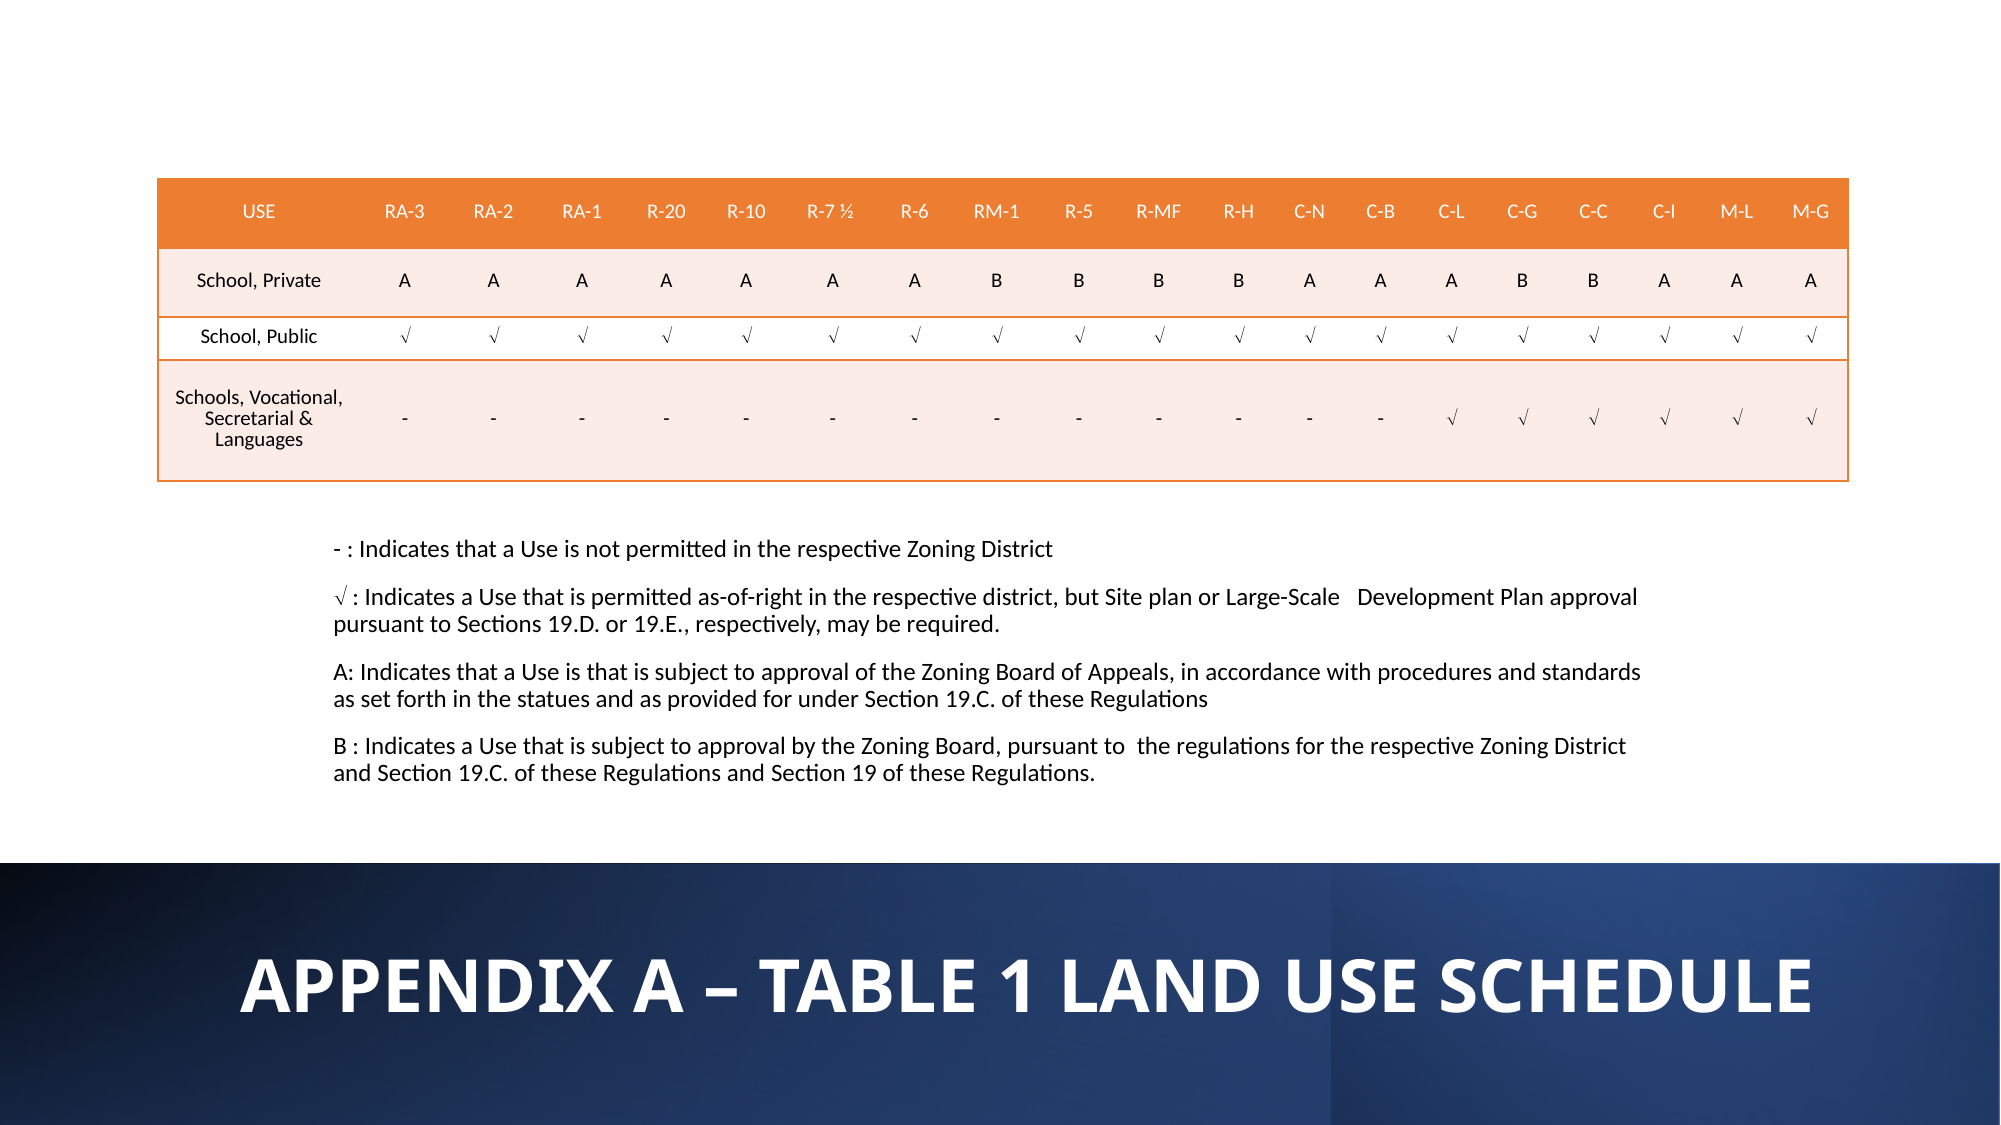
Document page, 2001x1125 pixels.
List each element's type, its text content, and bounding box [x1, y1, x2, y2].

table_cell A [1345, 249, 1416, 316]
table_cell  [1774, 361, 1847, 480]
table_cell  [1774, 318, 1847, 359]
table_cell - [361, 361, 449, 480]
table_cell - [950, 361, 1044, 480]
table_header R-20 [626, 179, 706, 247]
table_cell A [1774, 249, 1847, 316]
table_cell  [1487, 318, 1558, 359]
table_cell - [1203, 361, 1274, 480]
table_cell  [1044, 318, 1114, 359]
table_cell  [1345, 318, 1416, 359]
text_box [0, 862, 1999, 1125]
table_cell - [626, 361, 706, 480]
table_header R-6 [879, 179, 950, 247]
table_cell  [538, 318, 626, 359]
table_cell  [1114, 318, 1203, 359]
table_header USE [159, 179, 361, 247]
table_header C-C [1558, 179, 1629, 247]
table_cell - [879, 361, 950, 480]
table_cell  [1629, 361, 1700, 480]
table_cell B [950, 249, 1044, 316]
table_cell - [449, 361, 538, 480]
table_cell A [449, 249, 538, 316]
table_cell  [950, 318, 1044, 359]
table_cell  [1203, 318, 1274, 359]
table_cell - [1114, 361, 1203, 480]
table_cell  [706, 318, 786, 359]
table_cell B [1203, 249, 1274, 316]
table_header RA-2 [449, 179, 538, 247]
table_header R-H [1203, 179, 1274, 247]
table_cell School, Public [159, 318, 361, 359]
table_header C-N [1274, 179, 1345, 247]
table_header R-10 [706, 179, 786, 247]
table_cell  [1416, 318, 1487, 359]
text_box - : Indicates that a Use is not permitted in the respective Zoning District  : Indicates a Use that is permitted as-of-right in the respective district, but Site plan or Large-Scale Development Plan approval pursuant to Sections 19.D. or 19.E., respectively, may be required. A: Indicates that a Use is that is subject to approval of the Zoning Board of Appeals, in accordance with procedures and standards as set forth in the statues and as provided for under Section 19.C. of these Regulations B : Indicates a Use that is subject to approval by the Zoning Board, pursuant to the regulations for the respective Zoning District and Section 19.C. of these Regulations and Section 19 of these Regulations. [318, 520, 1686, 840]
table_header RA-3 [361, 179, 449, 247]
table_cell Schools, Vocational, Secretarial & Languages [159, 361, 361, 480]
table_cell  [1558, 318, 1629, 359]
table_cell B [1487, 249, 1558, 316]
table_header R-7 ½ [786, 179, 879, 247]
table_cell A [1629, 249, 1700, 316]
table_cell  [449, 318, 538, 359]
table_cell  [1416, 361, 1487, 480]
table_cell A [706, 249, 786, 316]
table_cell B [1044, 249, 1114, 316]
table_cell  [786, 318, 879, 359]
table_cell  [879, 318, 950, 359]
table_cell  [361, 318, 449, 359]
table_cell - [538, 361, 626, 480]
table_cell  [626, 318, 706, 359]
table_header R-MF [1114, 179, 1203, 247]
table_header C-G [1487, 179, 1558, 247]
table_header C-B [1345, 179, 1416, 247]
table_cell  [1700, 361, 1774, 480]
table_cell A [361, 249, 449, 316]
table_cell B [1114, 249, 1203, 316]
table_header M-G [1774, 179, 1847, 247]
table_header RM-1 [950, 179, 1044, 247]
table_cell A [786, 249, 879, 316]
title APPENDIX A – TABLE 1 LAND USE SCHEDULE [225, 903, 1849, 1074]
table_cell A [538, 249, 626, 316]
table_cell  [1700, 318, 1774, 359]
table_header C-I [1629, 179, 1700, 247]
table_cell B [1558, 249, 1629, 316]
table_cell - [786, 361, 879, 480]
table_header M-L [1700, 179, 1774, 247]
table_cell - [1345, 361, 1416, 480]
table_cell A [1274, 249, 1345, 316]
table_cell - [1274, 361, 1345, 480]
table_cell School, Private [159, 249, 361, 316]
table_cell - [706, 361, 786, 480]
table_cell  [1558, 361, 1629, 480]
table_cell  [1274, 318, 1345, 359]
text_box [0, 0, 2000, 863]
table_cell A [1416, 249, 1487, 316]
table_cell A [1700, 249, 1774, 316]
table_header C-L [1416, 179, 1487, 247]
table_cell - [1044, 361, 1114, 480]
table_cell  [1487, 361, 1558, 480]
table_cell  [1629, 318, 1700, 359]
table_header RA-1 [538, 179, 626, 247]
table_cell A [879, 249, 950, 316]
table_cell A [626, 249, 706, 316]
table_header R-5 [1044, 179, 1114, 247]
